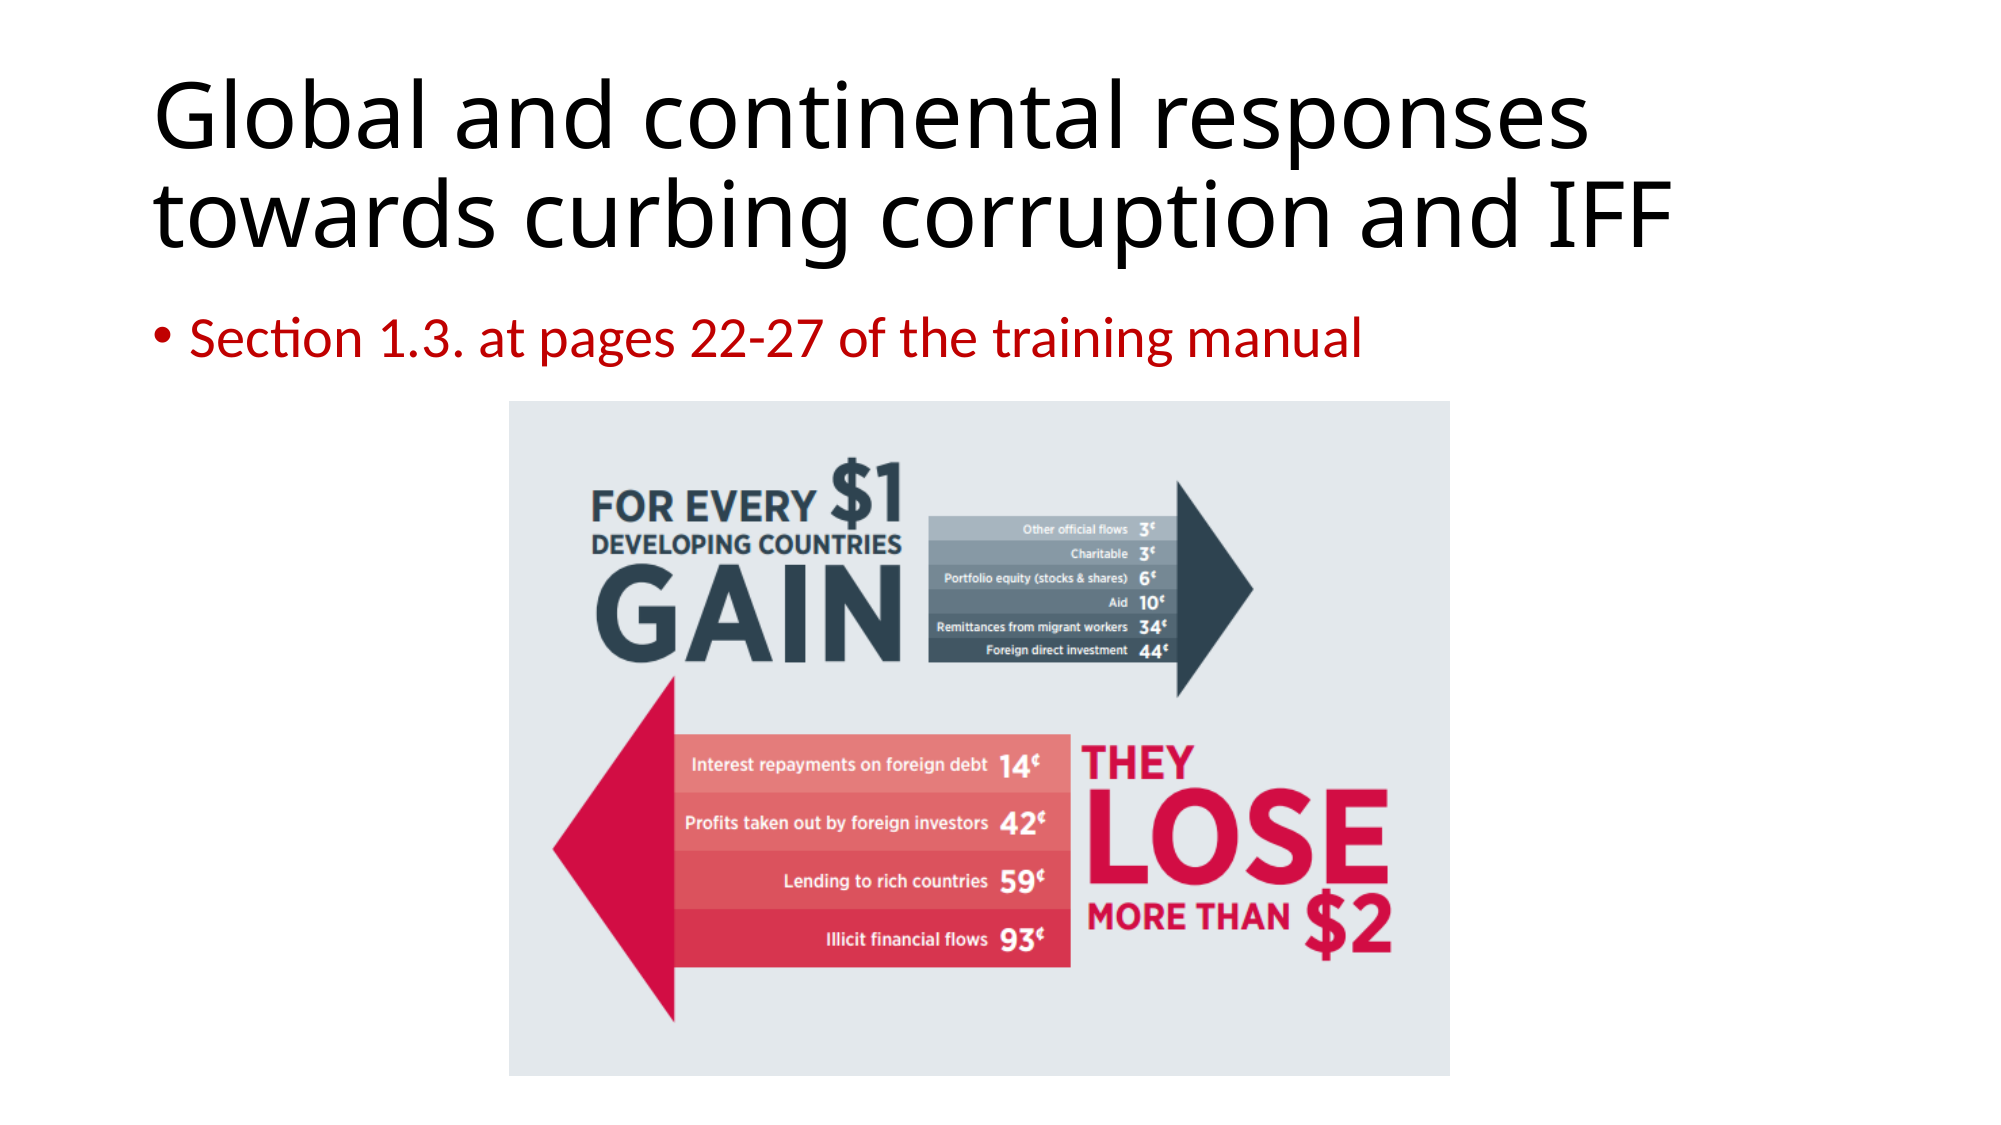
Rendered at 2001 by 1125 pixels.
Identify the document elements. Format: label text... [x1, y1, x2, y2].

picture [509, 401, 1450, 1076]
list Section 1.3. at pages 22-27 of the training manual [137, 299, 1863, 1014]
title Global and continental responses towards curbing corruption and IFF [137, 59, 1863, 278]
